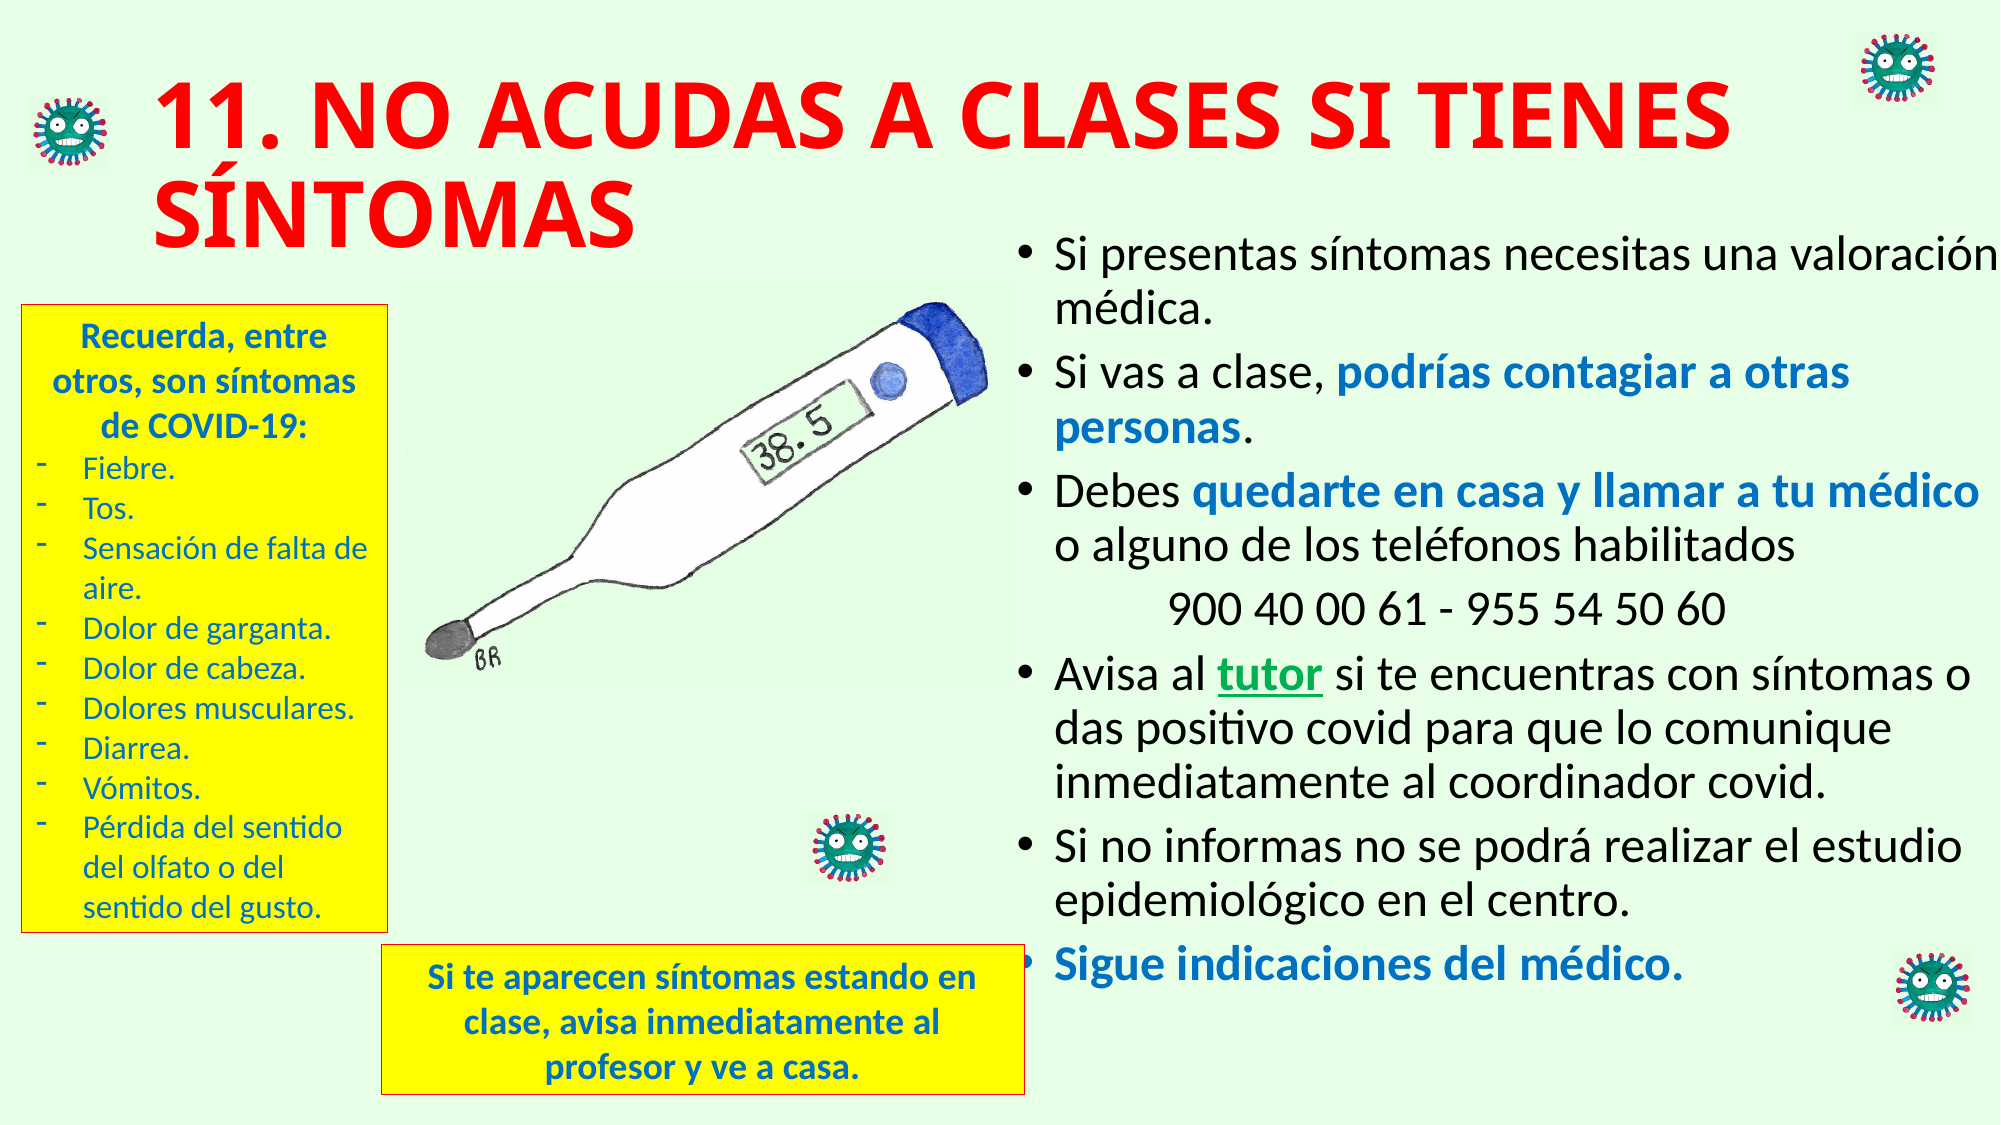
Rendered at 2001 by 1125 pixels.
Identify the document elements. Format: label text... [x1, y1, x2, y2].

list Si presentas síntomas necesitas una valoración médica. Si vas a clase, podrías contagiar a otras personas. Debes quedarte en casa y llamar a tu médico o alguno de los teléfonos habilitados 900 40 00 61 - 955 54 50 60 Avisa al tutor si te encuentras con síntomas o das positivo covid para que lo comunique inmediatamente al coordinador covid. Si no informas no se podrá realizar el estudio epidemiológico en el centro. Sigue indicaciones del médico. [926, 220, 2000, 1014]
text_box Recuerda, entre otros, son síntomas de COVID-19: Fiebre. Tos. Sensación de falta de aire. Dolor de garganta. Dolor de cabeza. Dolores musculares. Diarrea. Vómitos. Pérdida del sentido del olfato o del sentido del gusto. [21, 304, 388, 933]
text_box Si te aparecen síntomas estando en clase, avisa inmediatamente al profesor y ve a casa. [381, 944, 1025, 1095]
picture [1855, 31, 1938, 105]
picture [404, 284, 1010, 684]
title 11. NO ACUDAS A CLASES SI TIENES SÍNTOMAS [137, 59, 1863, 278]
picture [1890, 951, 1973, 1025]
picture [807, 812, 889, 885]
picture [27, 96, 110, 169]
